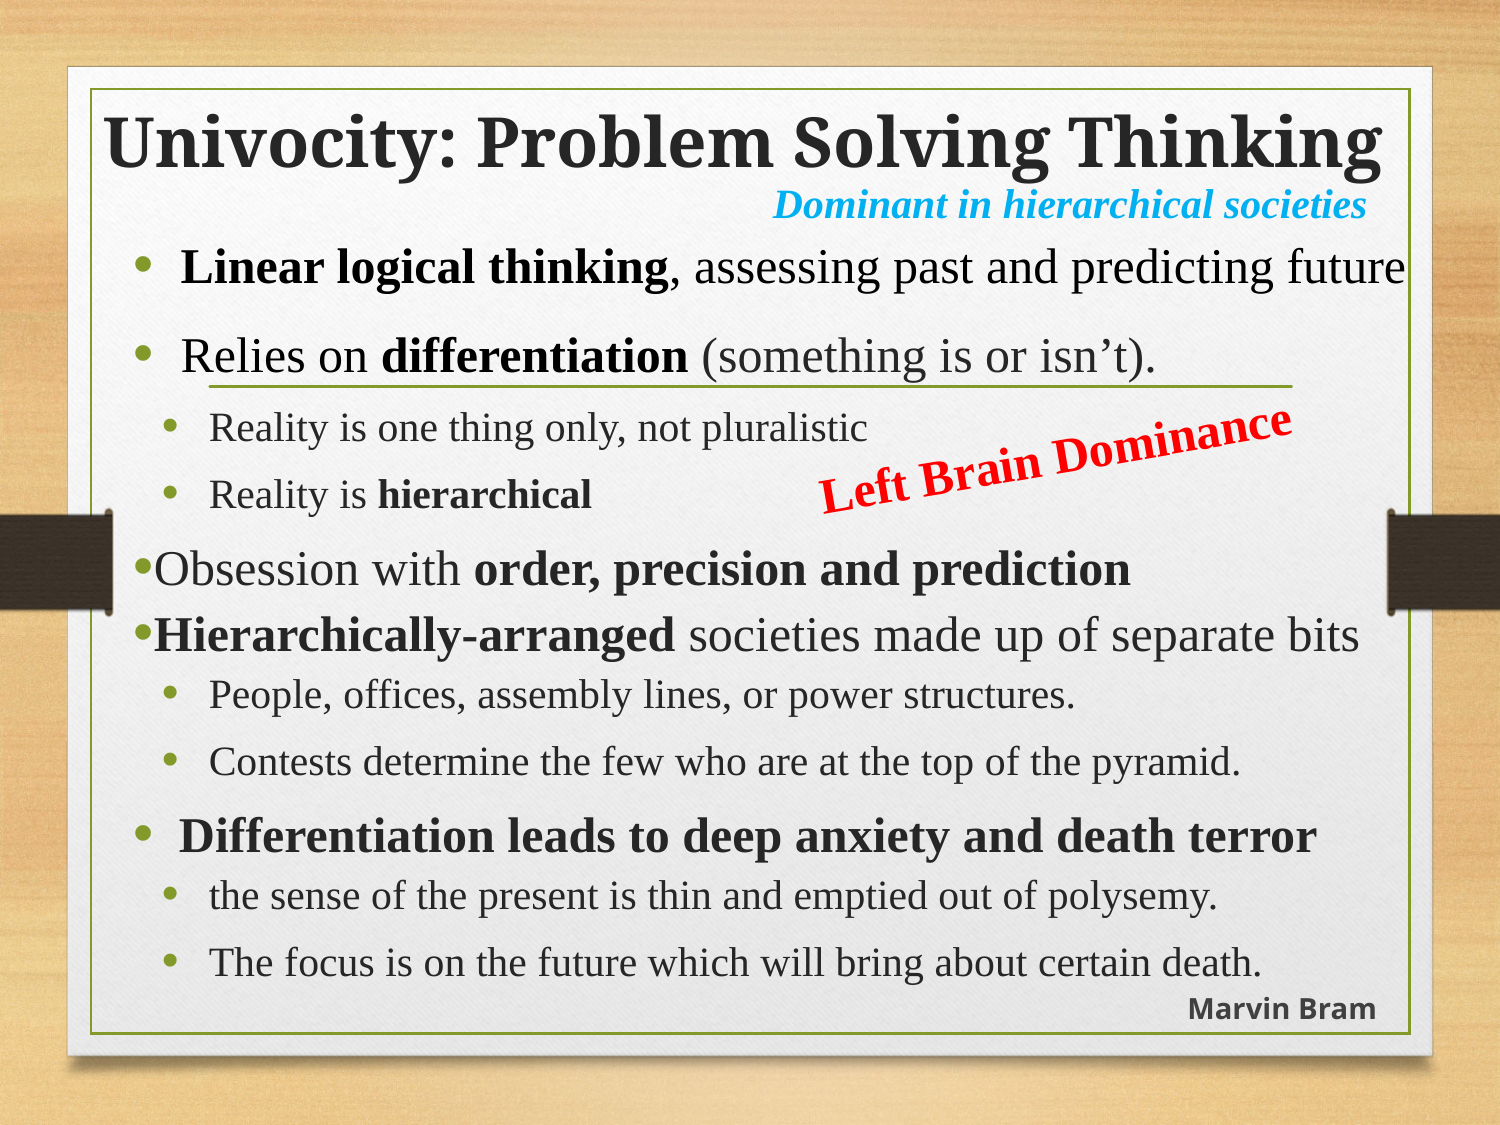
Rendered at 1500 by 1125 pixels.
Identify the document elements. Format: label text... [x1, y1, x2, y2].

list Linear logical thinking, assessing past and predicting future Relies on differentiation (something is or isn’t). Reality is one thing only, not pluralistic Reality is hierarchical Obsession with order, precision and prediction Hierarchically-arranged societies made up of separate bits People, offices, assembly lines, or power structures. Contests determine the few who are at the top of the pyramid. Differentiation leads to deep anxiety and death terror the sense of the present is thin and emptied out of polysemy. The focus is on the future which will bring about certain death. [118, 220, 1457, 1054]
text_box Dominant in hierarchical societies [728, 169, 1413, 234]
text_box Marvin Bram [1148, 982, 1416, 1033]
title Univocity: Problem Solving Thinking [75, 80, 1413, 200]
text_box Left Brain Dominance [799, 357, 1413, 534]
picture [0, 0, 1500, 1125]
